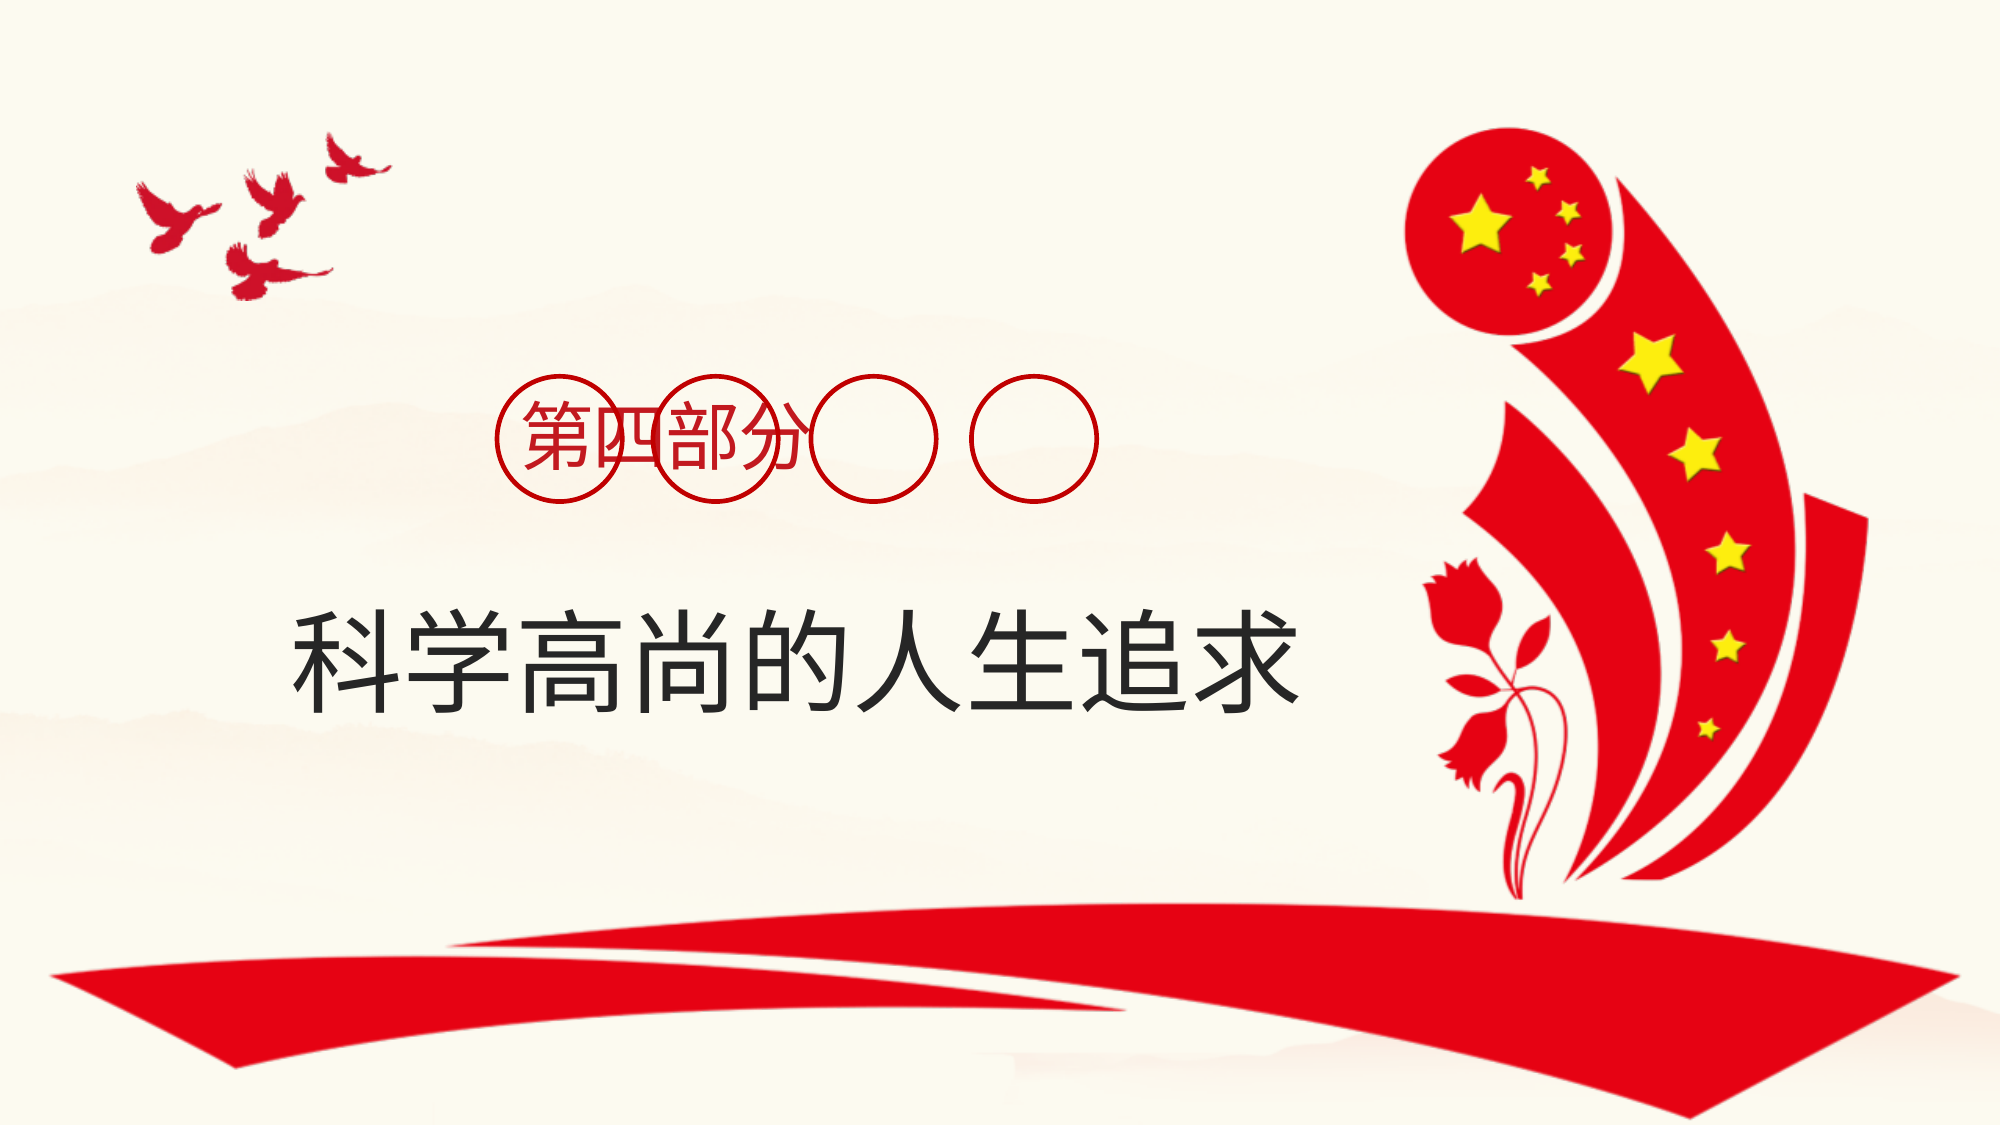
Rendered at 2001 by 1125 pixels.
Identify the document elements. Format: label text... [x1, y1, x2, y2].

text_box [496, 376, 1097, 502]
text_box 科学高尚的人生追求 [225, 584, 1368, 735]
picture [0, 0, 2000, 1125]
